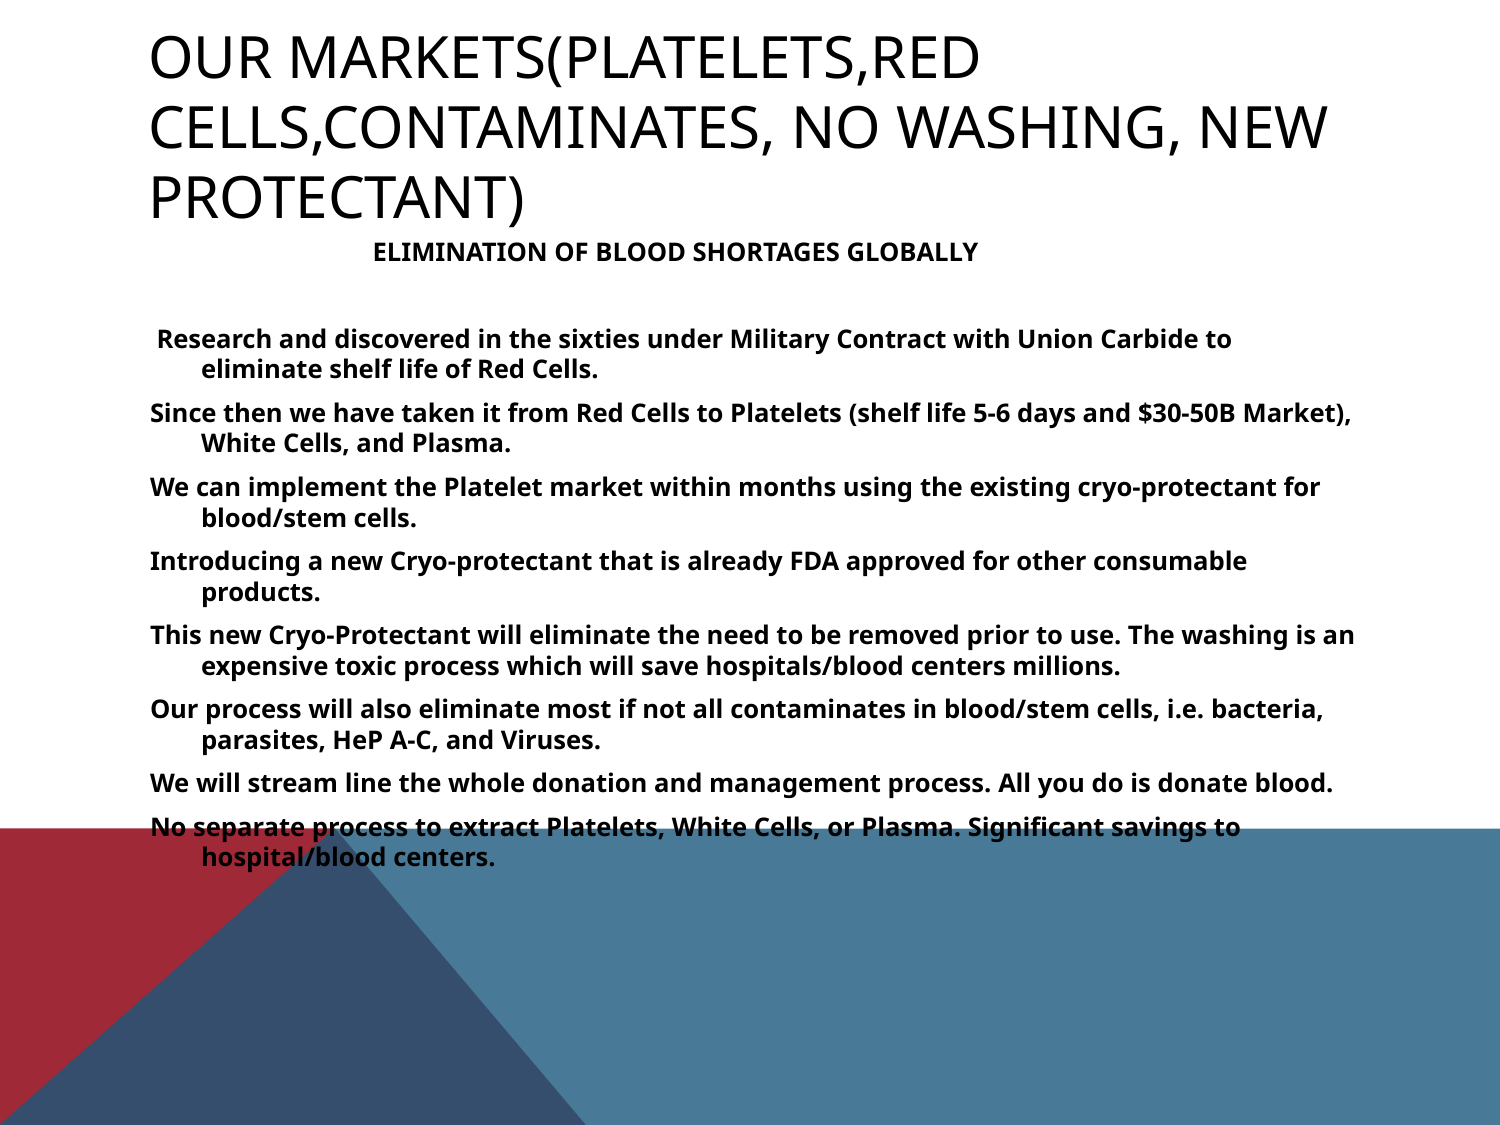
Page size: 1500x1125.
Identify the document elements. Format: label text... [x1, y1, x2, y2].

title Our markets(PLATELETS,RED CELLS,CONTAMINATES, NO WASHING, NEW PROTECTANT) [133, 24, 1369, 225]
list ELIMINATION OF BLOOD SHORTAGES GLOBALLY Research and discovered in the sixties under Military Contract with Union Carbide to eliminate shelf life of Red Cells. Since then we have taken it from Red Cells to Platelets (shelf life 5-6 days and $30-50B Market), White Cells, and Plasma. We can implement the Platelet market within months using the existing cryo-protectant for blood/stem cells. Introducing a new Cryo-protectant that is already FDA approved for other consumable products. This new Cryo-Protectant will eliminate the need to be removed prior to use. The washing is an expensive toxic process which will save hospitals/blood centers millions. Our process will also eliminate most if not all contaminates in blood/stem cells, i.e. bacteria, parasites, HeP A-C, and Viruses. We will stream line the whole donation and management process. All you do is donate blood. No separate process to extract Platelets, White Cells, or Plasma. Significant savings to hospital/blood centers. [135, 228, 1371, 888]
